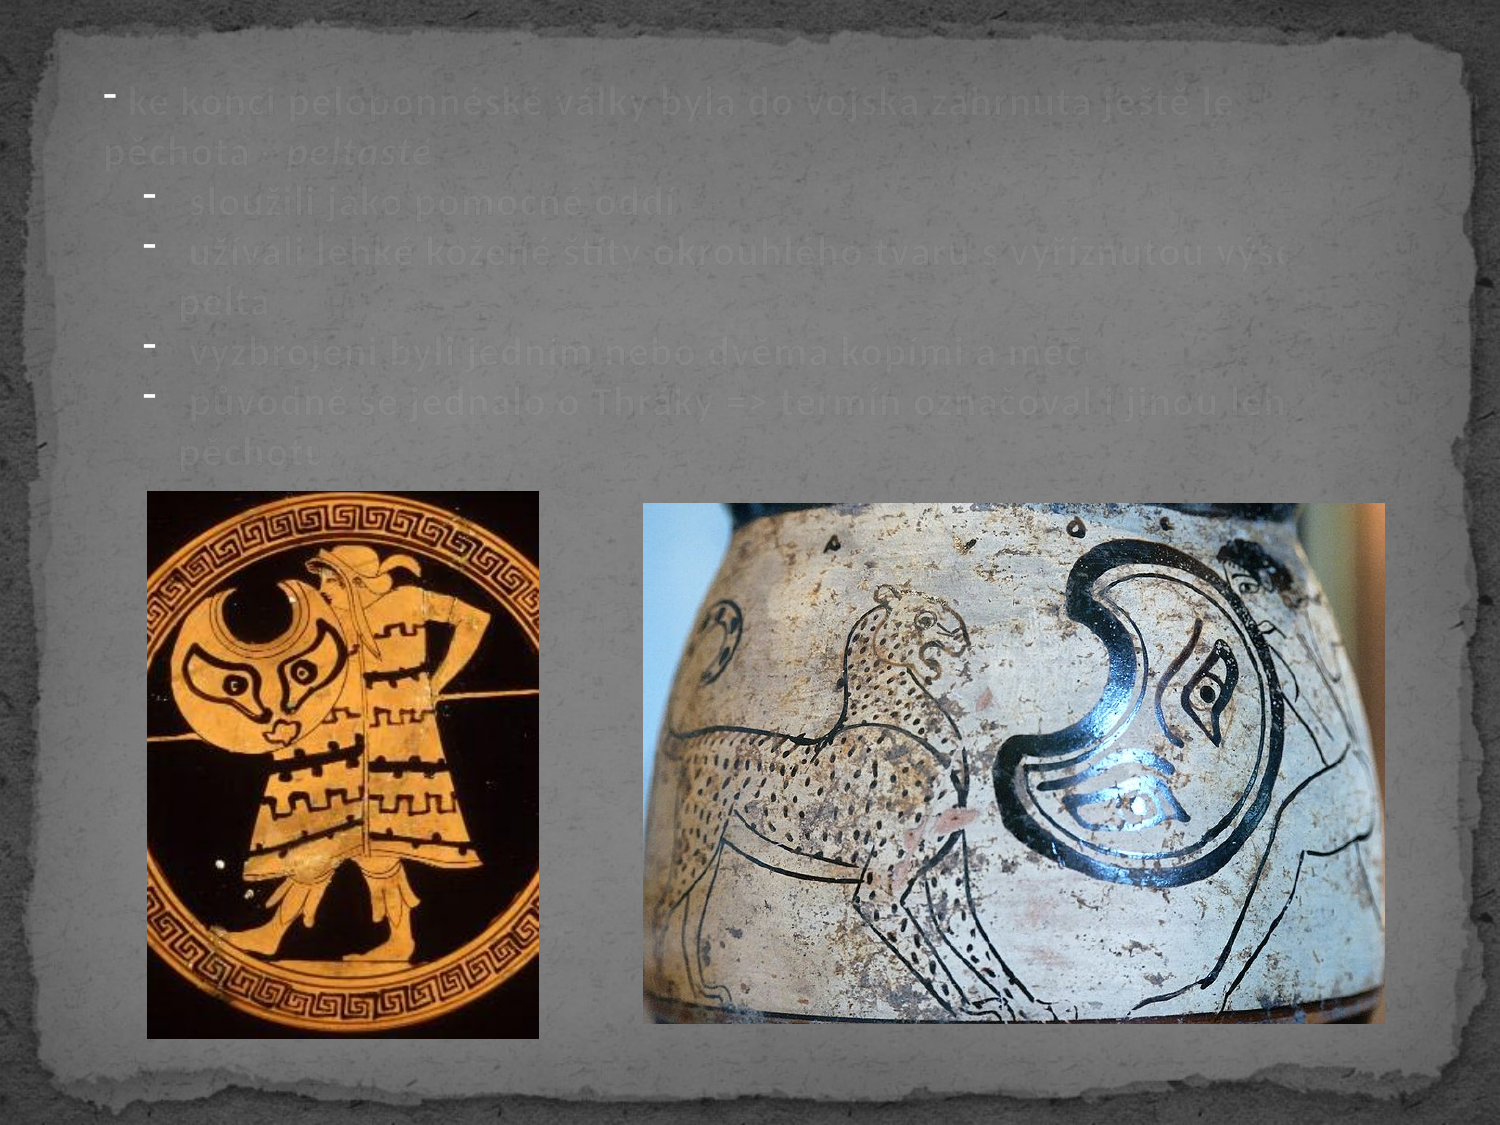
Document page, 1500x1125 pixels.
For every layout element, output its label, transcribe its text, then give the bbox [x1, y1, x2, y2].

picture [643, 503, 1385, 1024]
picture [147, 491, 539, 1039]
text_box ke konci peloponnéské války byla do vojska zahrnuta ještě lehká pěchota - peltasté sloužili jako pomocné oddíly užívali lehké kožené štíty okrouhlého tvaru s vyříznutou výsečí - pelta vyzbrojeni byli jedním nebo dvěma kopími a mečem původně se jednalo o Thráky => termín označoval i jinou lehkou pěchotu [88, 66, 1412, 527]
